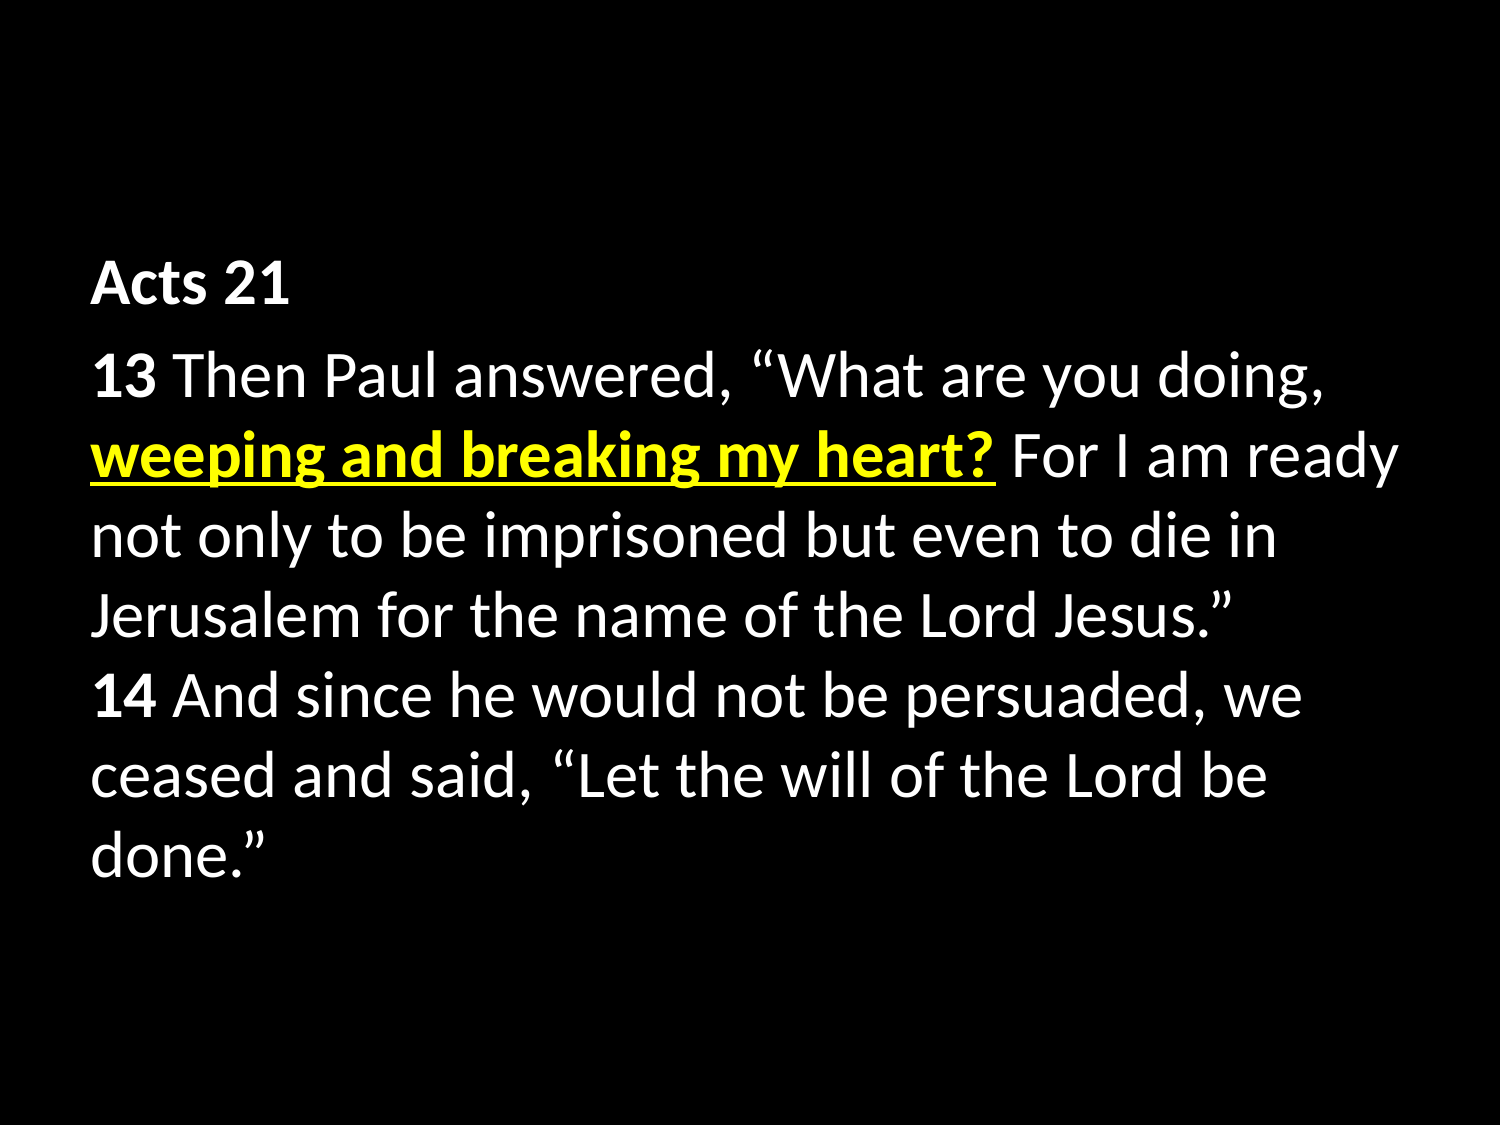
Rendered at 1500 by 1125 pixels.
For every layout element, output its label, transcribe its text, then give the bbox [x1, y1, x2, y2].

list Acts 21 13 Then Paul answered, “What are you doing, weeping and breaking my heart? For I am ready not only to be imprisoned but even to die in Jerusalem for the name of the Lord Jesus.” 14 And since he would not be persuaded, we ceased and said, “Let the will of the Lord be done.” [75, 95, 1425, 1034]
